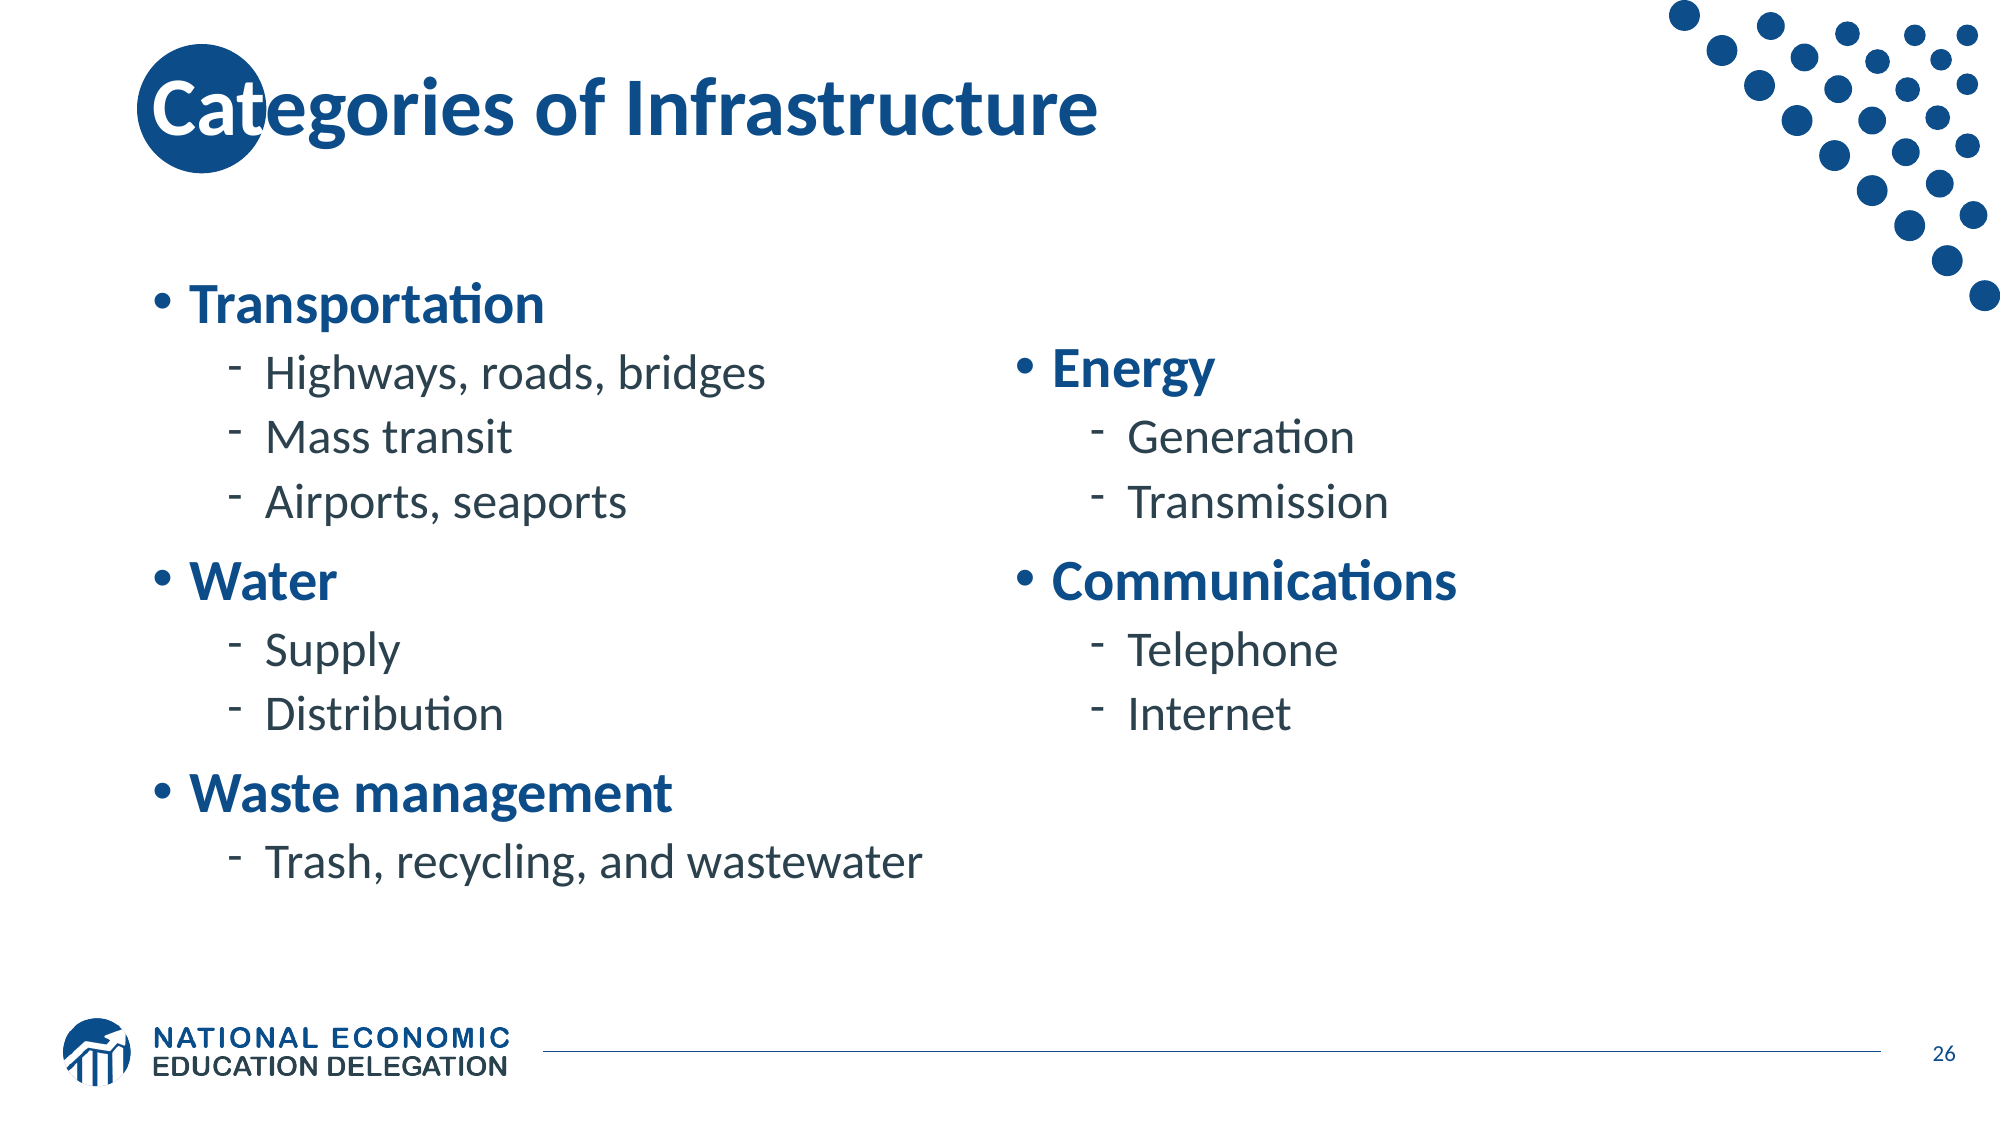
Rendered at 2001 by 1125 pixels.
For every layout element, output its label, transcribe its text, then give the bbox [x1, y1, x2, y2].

picture [55, 1013, 520, 1091]
title Categories of Infrastructure [137, 25, 1863, 191]
slide_number 26 [1521, 1022, 1972, 1082]
list Energy Generation Transmission Communications Telephone Internet [999, 201, 1863, 961]
list Transportation Highways, roads, bridges Mass transit Airports, seaports Water Supply Distribution Waste management Trash, recycling, and wastewater [137, 201, 988, 961]
